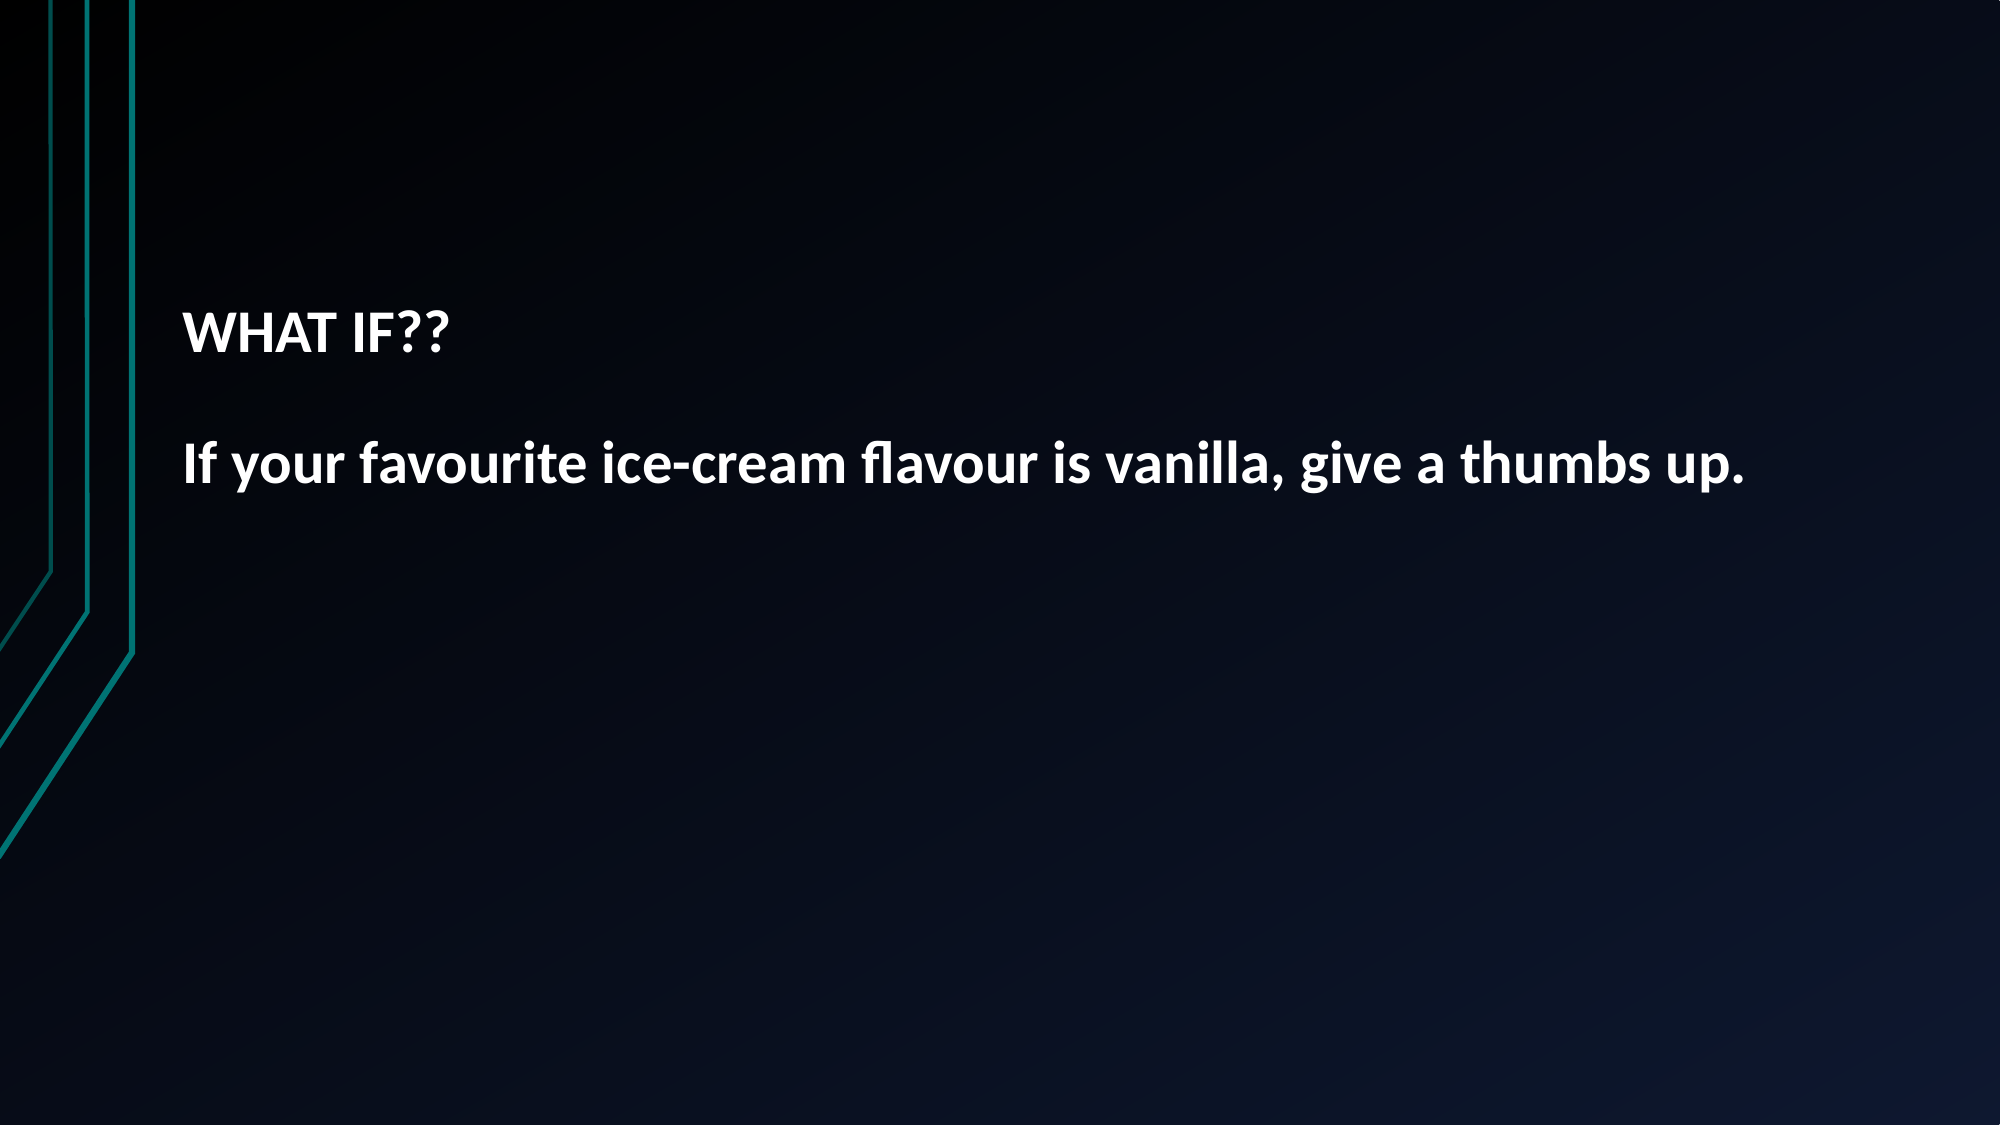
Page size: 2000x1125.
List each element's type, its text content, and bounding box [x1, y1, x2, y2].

title WHAT IF?? If your favourite ice-cream flavour is vanilla, give a thumbs up. [162, 287, 1862, 580]
